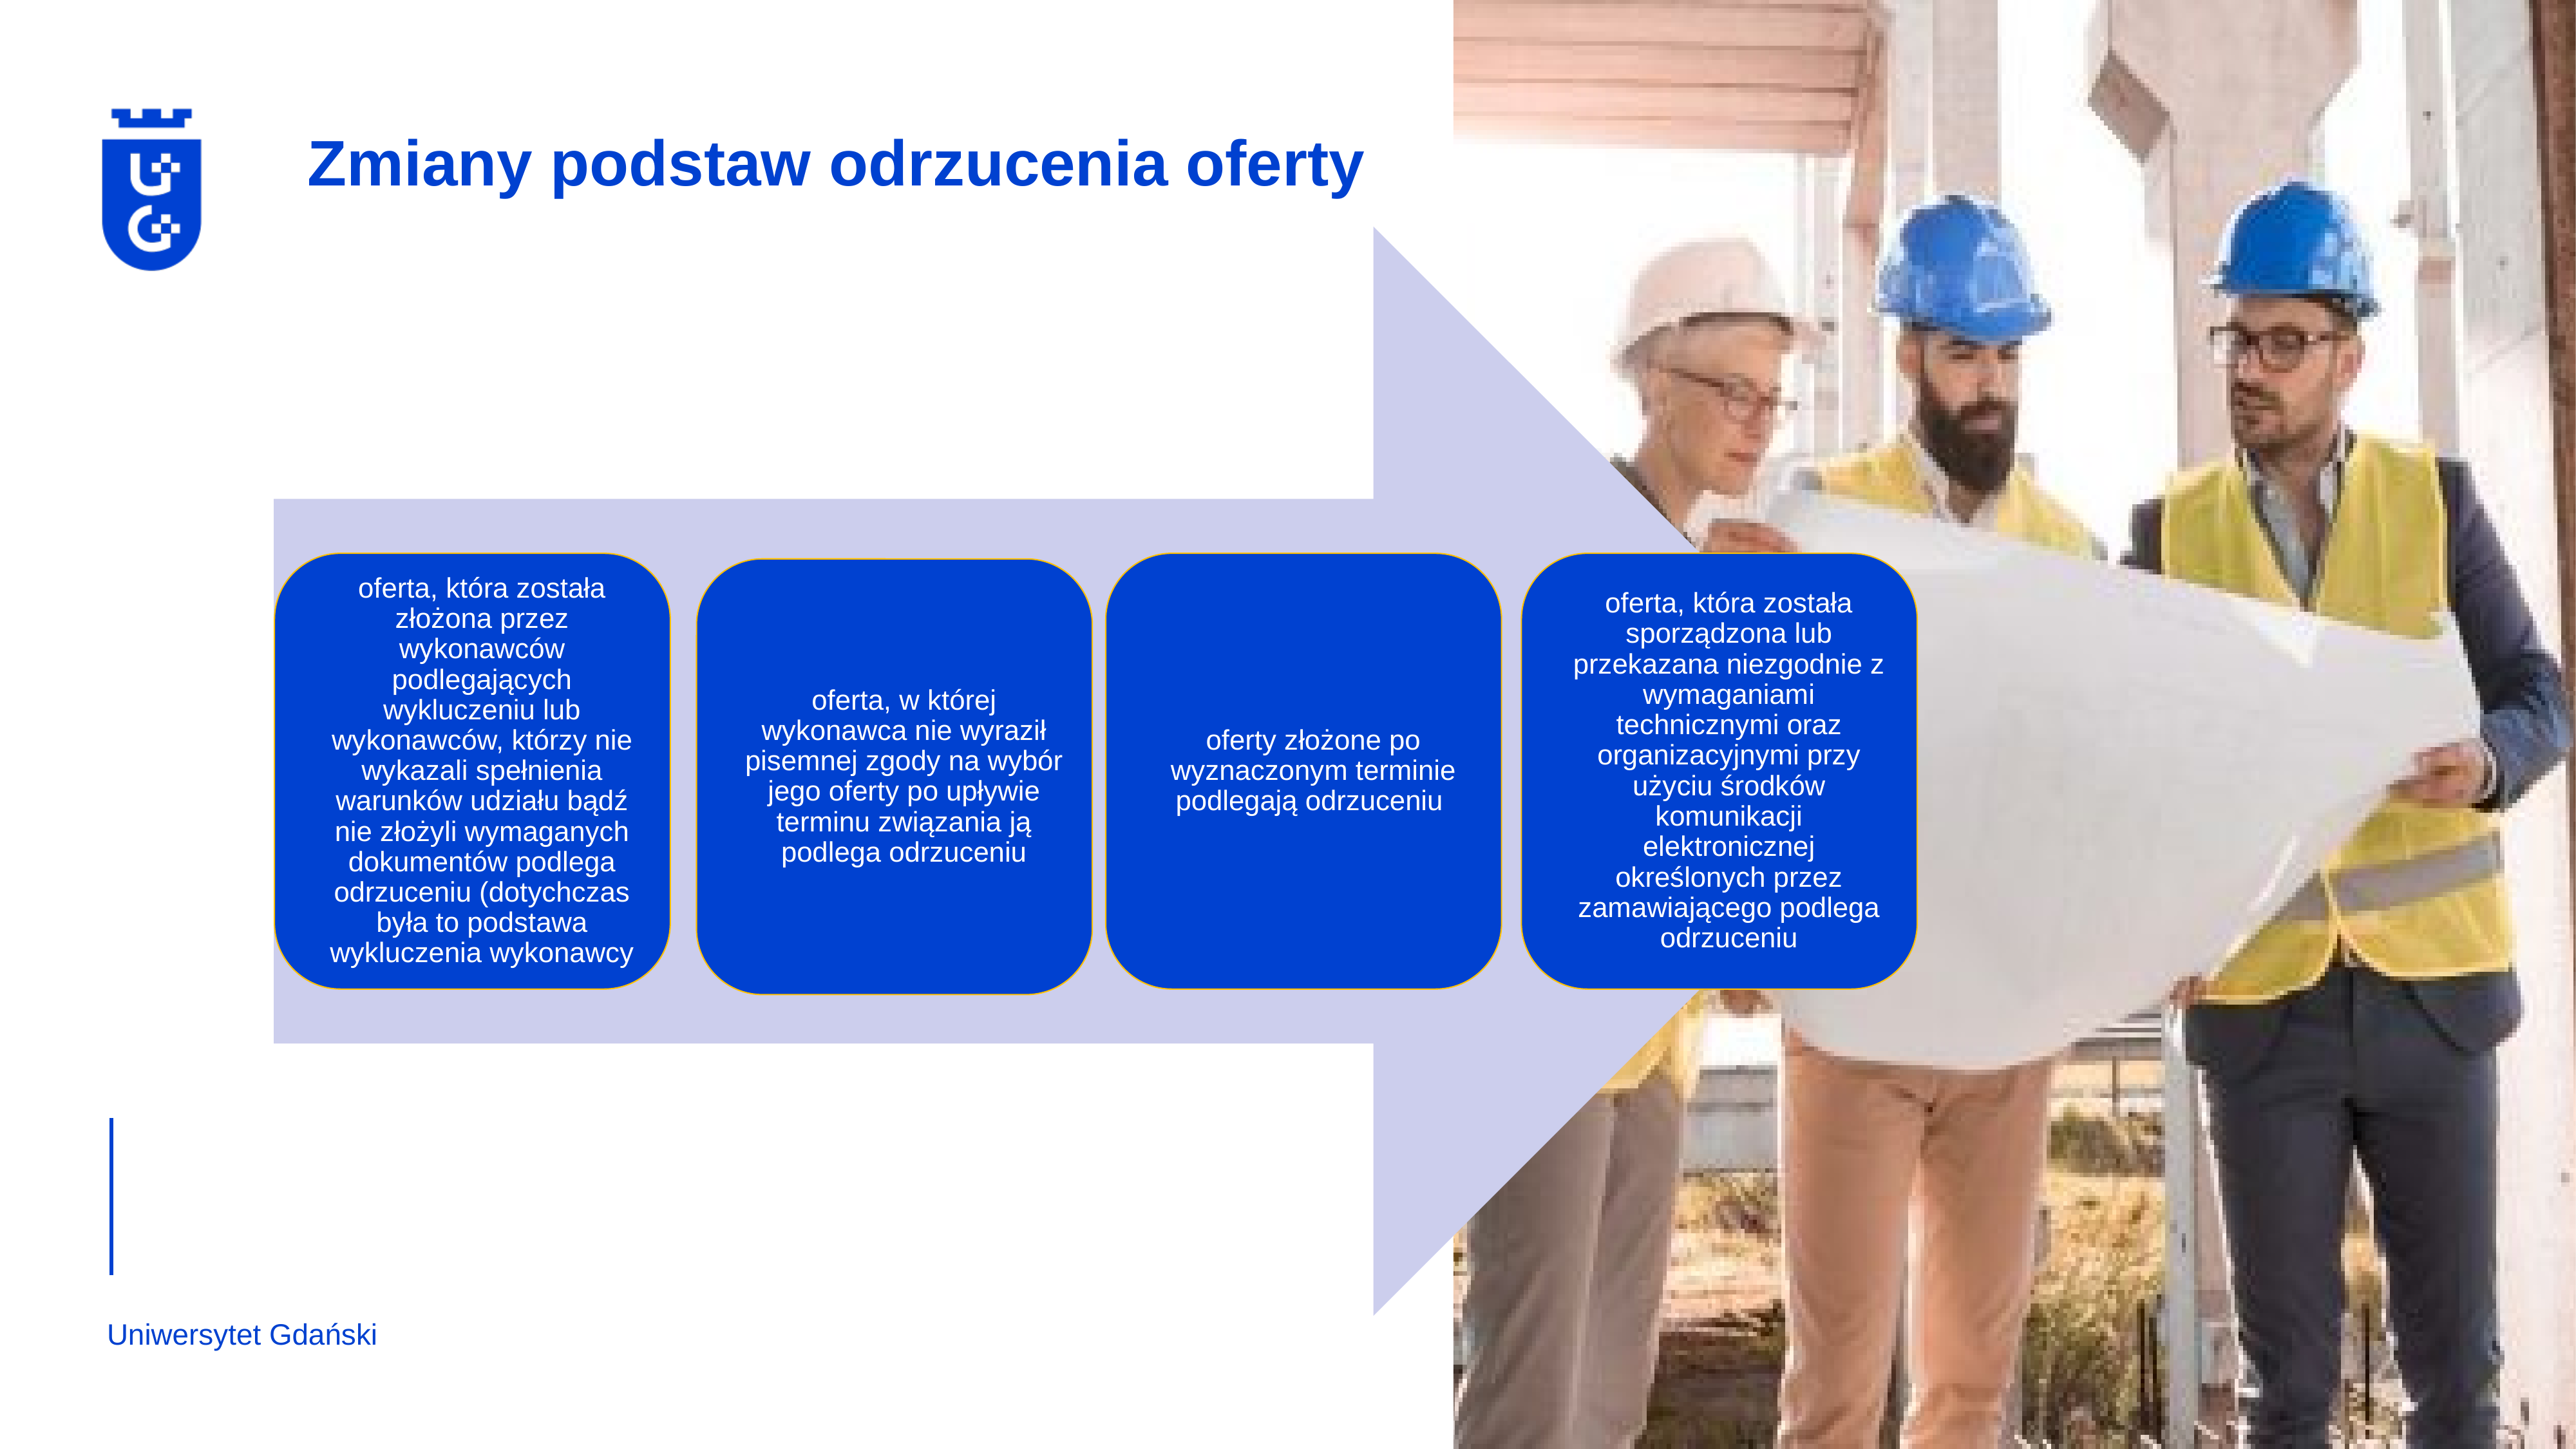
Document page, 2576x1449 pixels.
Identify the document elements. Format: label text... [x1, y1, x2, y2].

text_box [273, 226, 1918, 1316]
title Zmiany podstaw odrzucenia oferty [298, 125, 1421, 226]
picture [1453, 0, 2576, 1449]
